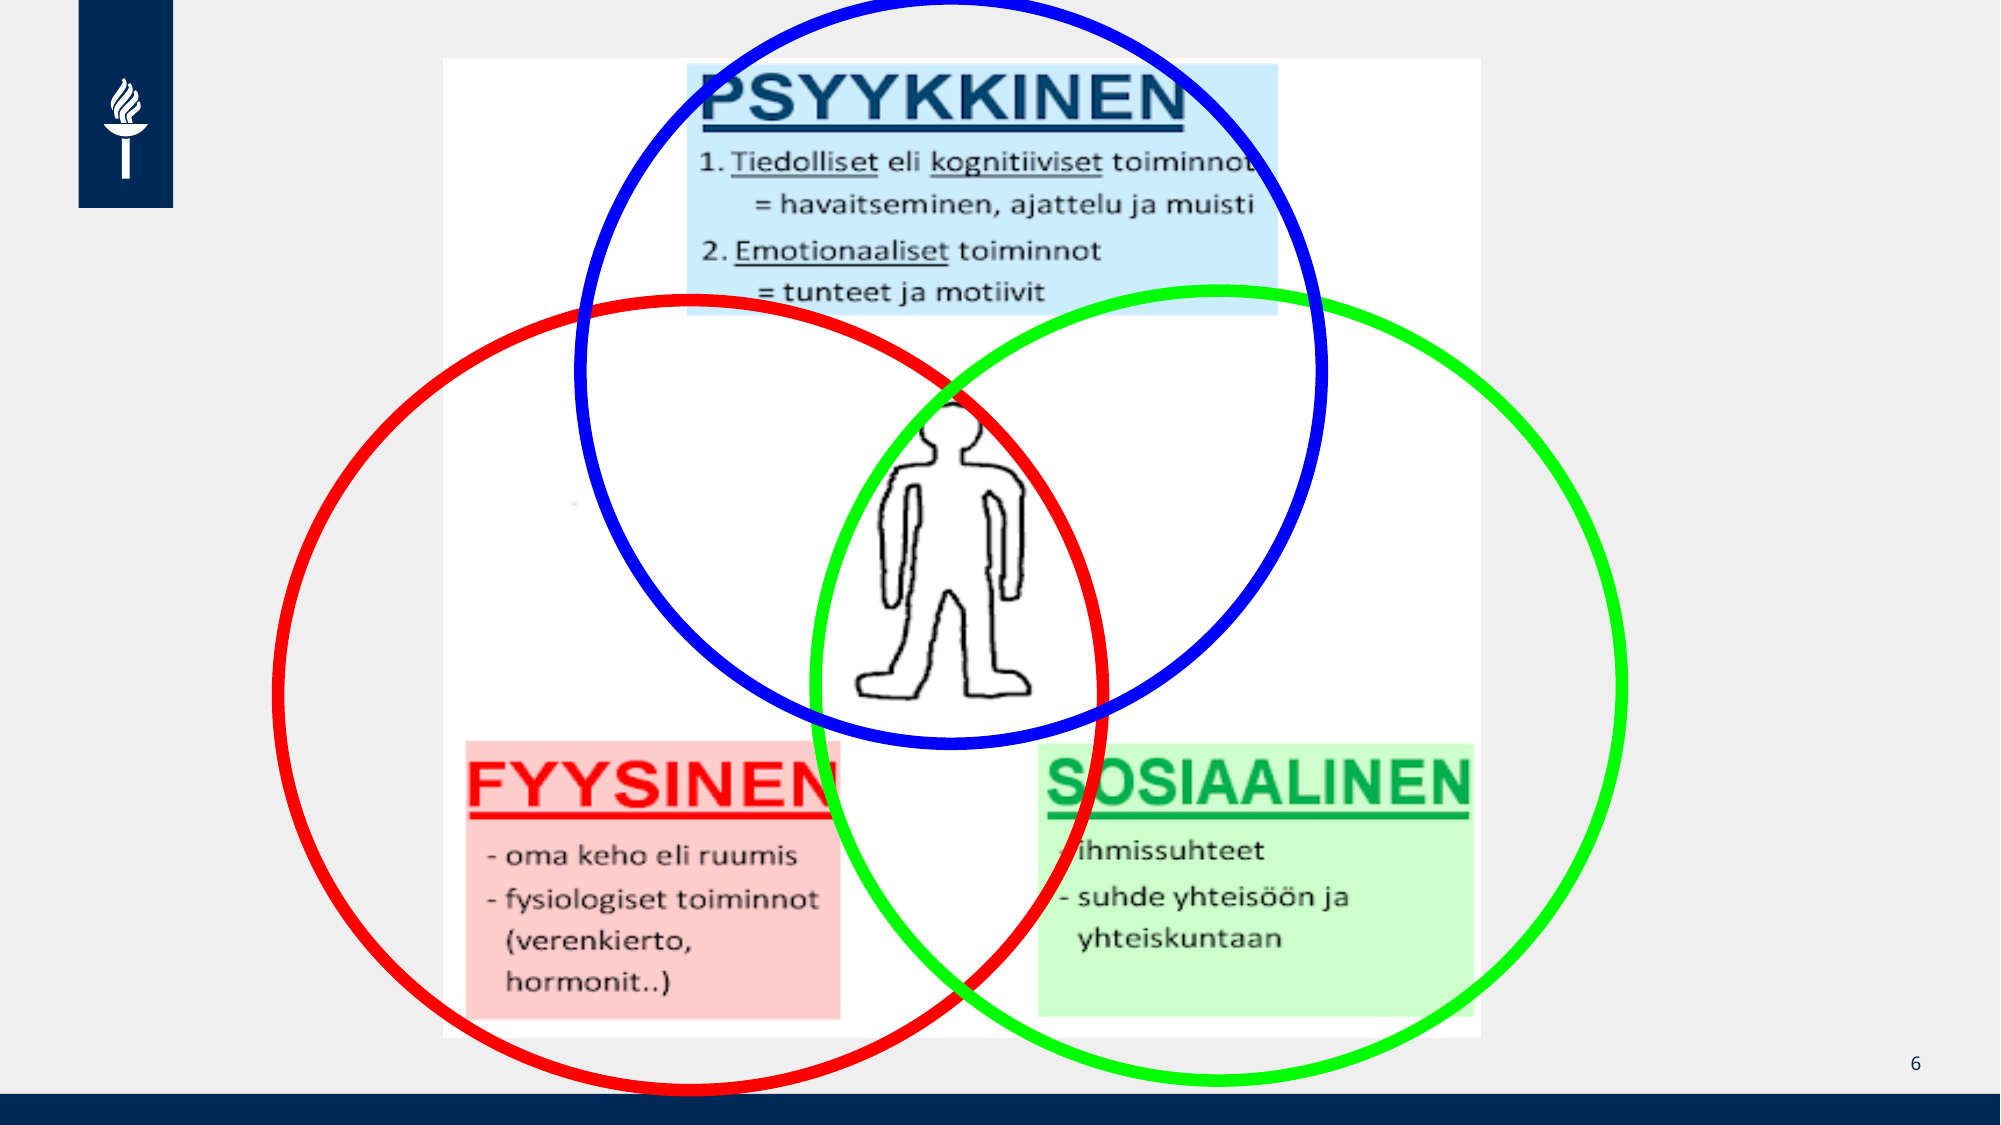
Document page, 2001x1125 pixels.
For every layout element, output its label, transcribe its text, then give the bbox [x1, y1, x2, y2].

slide_number 6 [1850, 1046, 1922, 1083]
text_box [278, 379, 443, 1012]
text_box [485, 1038, 896, 1091]
text_box [1036, 1038, 1401, 1081]
picture [443, 58, 1481, 1038]
text_box [1481, 385, 1622, 986]
text_box [750, 0, 1153, 58]
